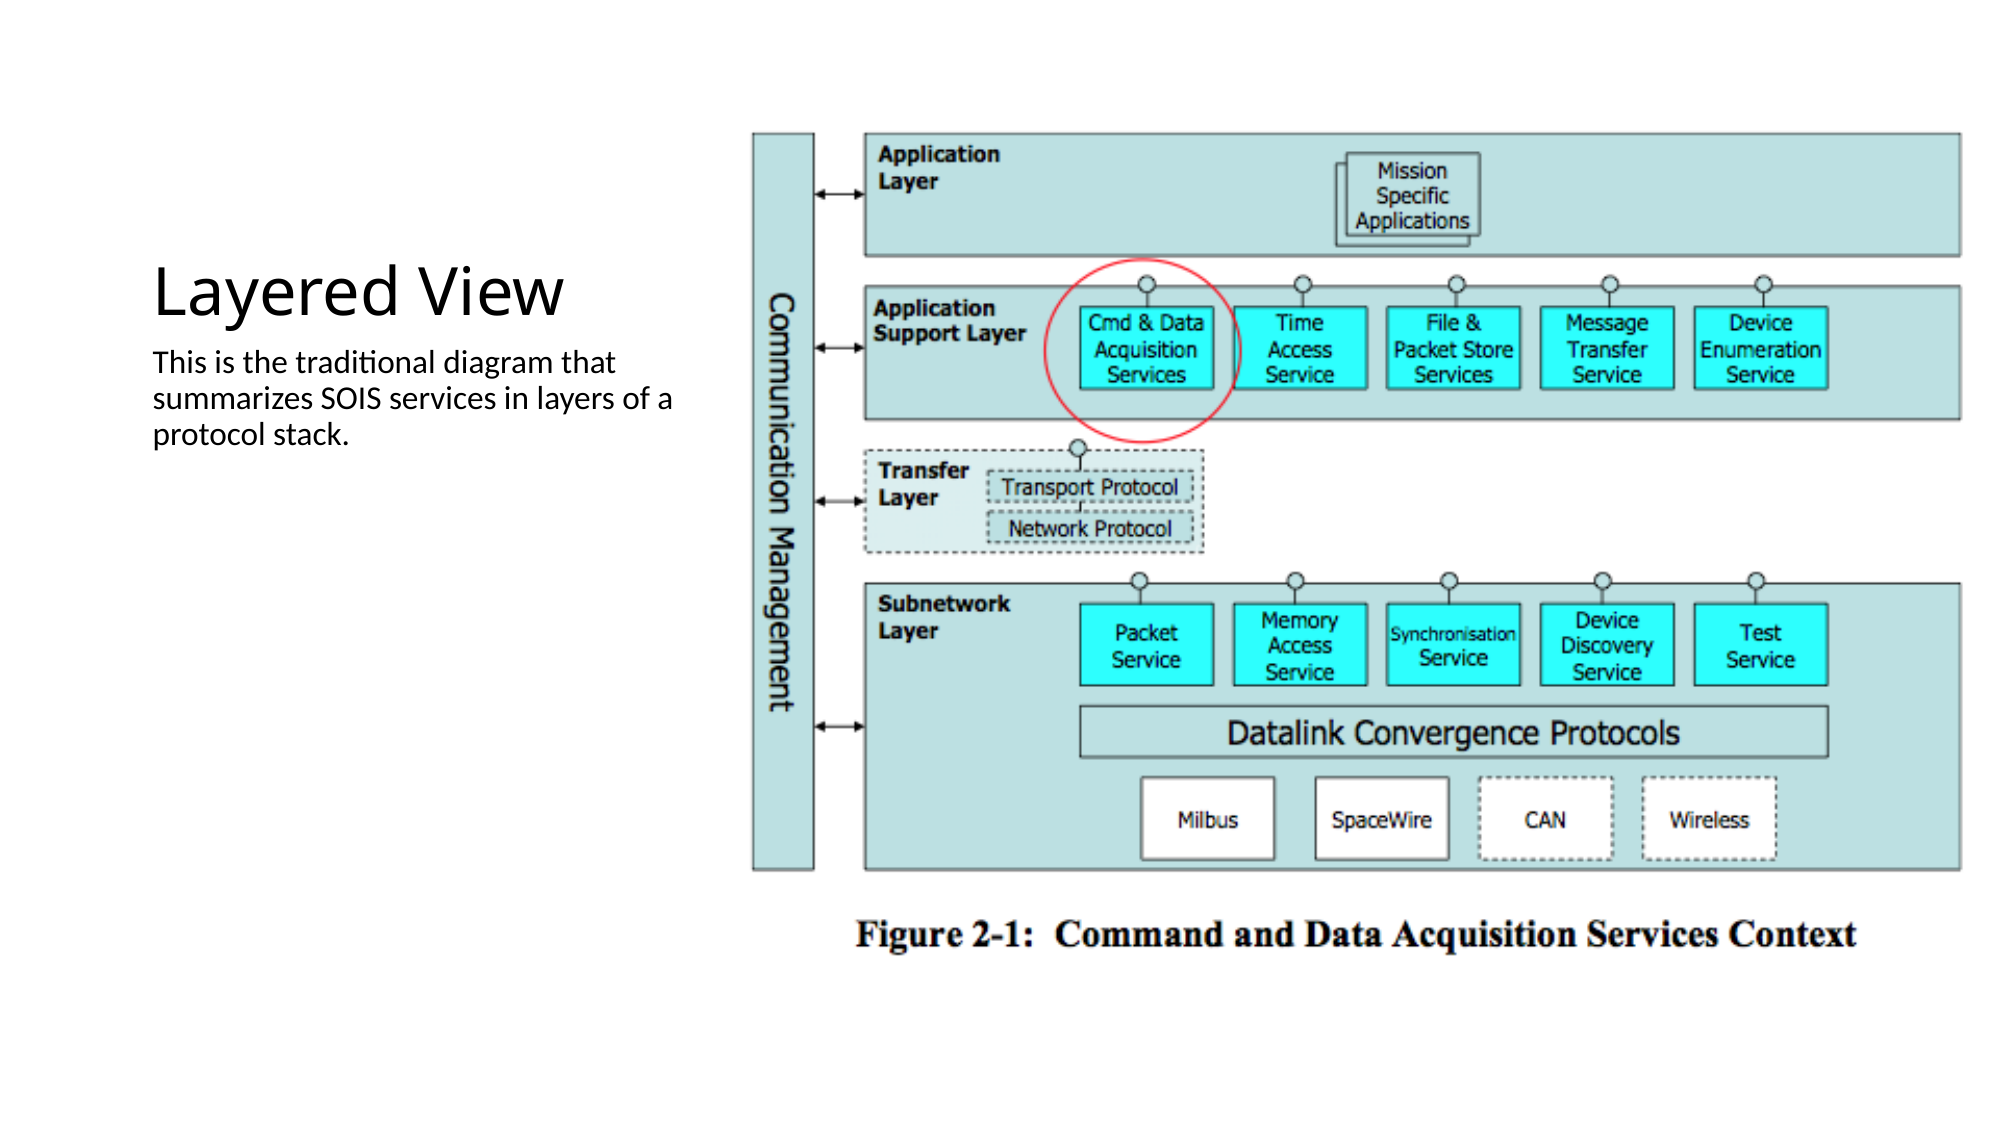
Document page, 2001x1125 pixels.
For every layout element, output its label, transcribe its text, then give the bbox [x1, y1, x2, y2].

title Layered View [137, 75, 747, 337]
list This is the traditional diagram that summarizes SOIS services in layers of a protocol stack. [137, 337, 544, 963]
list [544, 98, 2000, 995]
